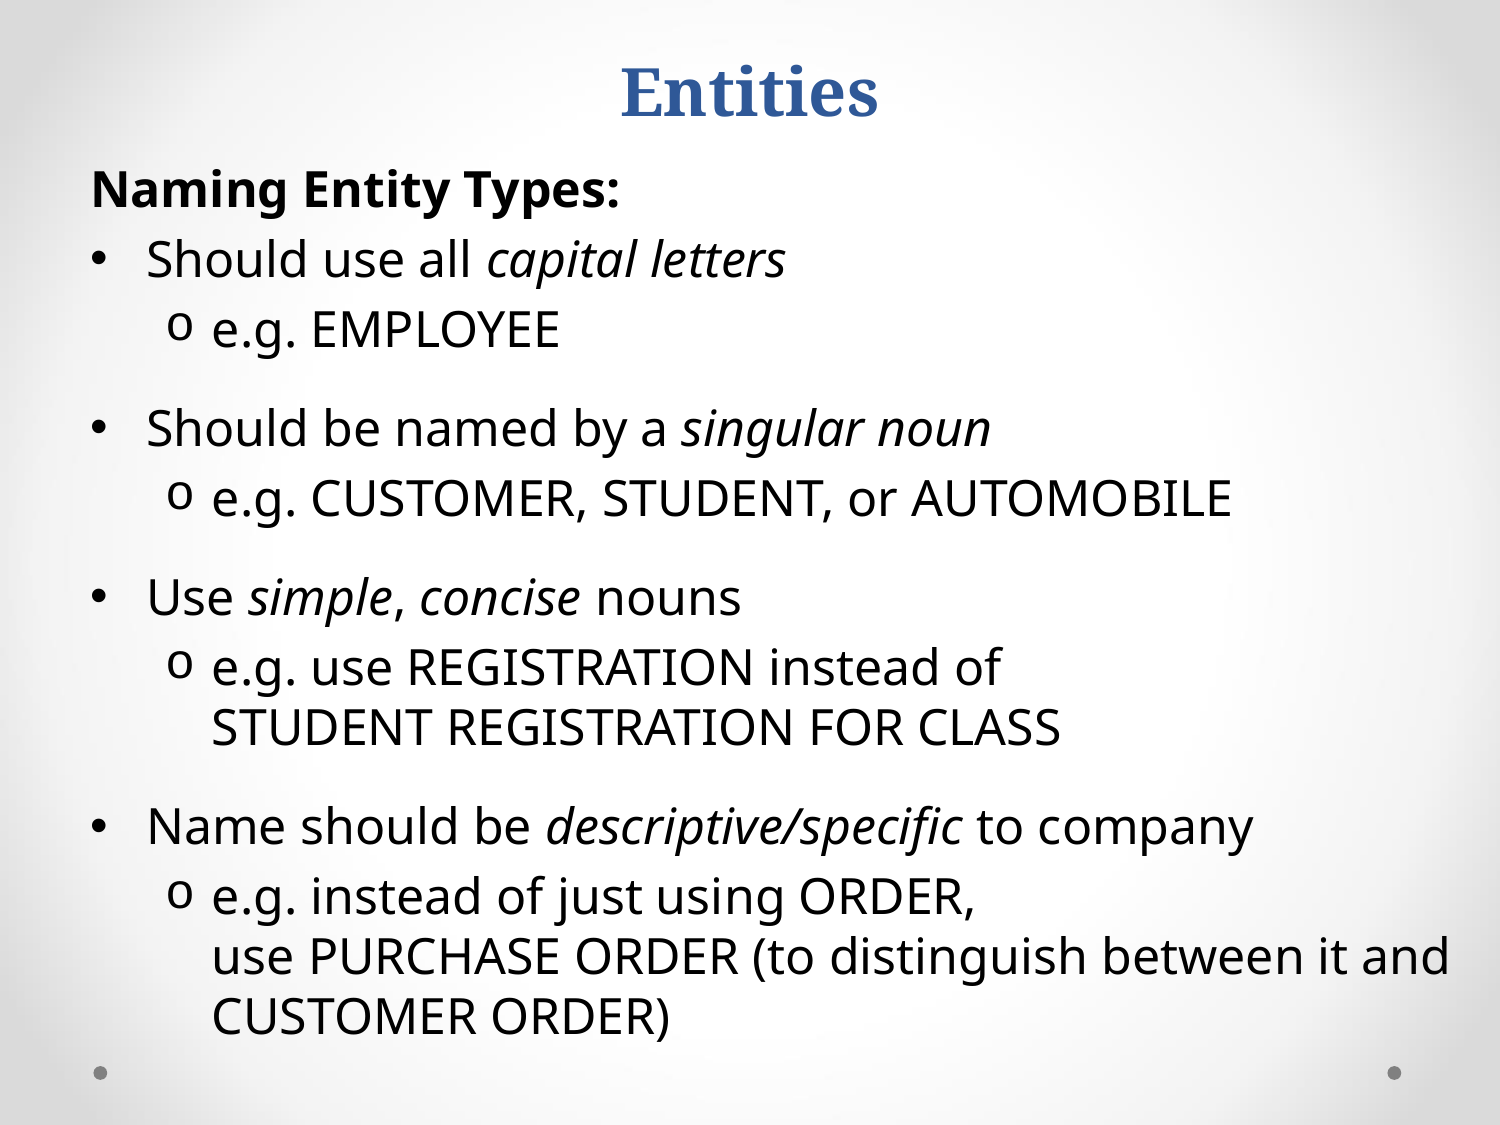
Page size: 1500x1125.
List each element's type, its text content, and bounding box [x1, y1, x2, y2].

picture [0, 0, 1500, 1125]
title Entities [75, 45, 1425, 138]
text_box Naming Entity Types: Should use all capital letters e.g. EMPLOYEE Should be named by a singular noun e.g. CUSTOMER, STUDENT, or AUTOMOBILE Use simple, concise nouns e.g. use REGISTRATION instead of STUDENT REGISTRATION FOR CLASS Name should be descriptive/specific to company e.g. instead of just using ORDER, use PURCHASE ORDER (to distinguish between it and CUSTOMER ORDER) [75, 149, 1475, 1125]
